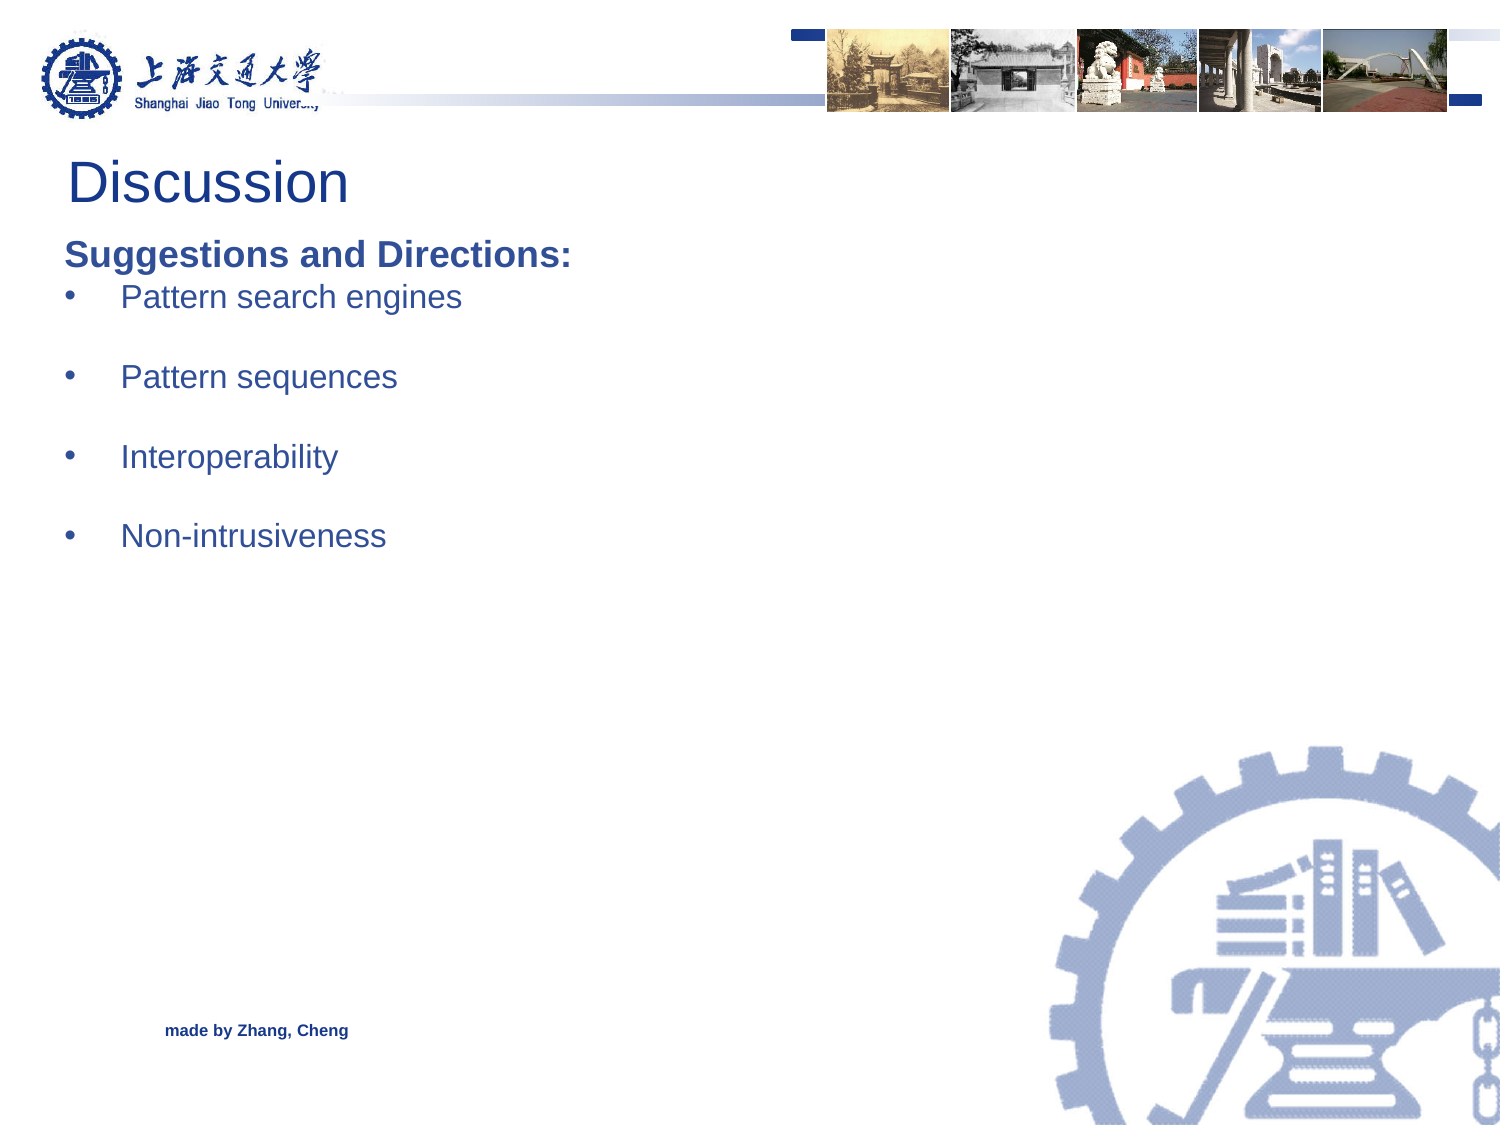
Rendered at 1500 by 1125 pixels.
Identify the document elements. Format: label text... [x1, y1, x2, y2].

text_box Suggestions and Directions: Pattern search engines Pattern sequences Interoperability Non-intrusiveness [49, 222, 1500, 642]
text_box made by Zhang, Cheng [150, 1012, 800, 1088]
picture [1199, 29, 1321, 112]
picture [1077, 29, 1197, 112]
picture [1323, 29, 1447, 112]
text_box Discussion [53, 137, 1500, 222]
picture [0, 0, 1500, 1125]
